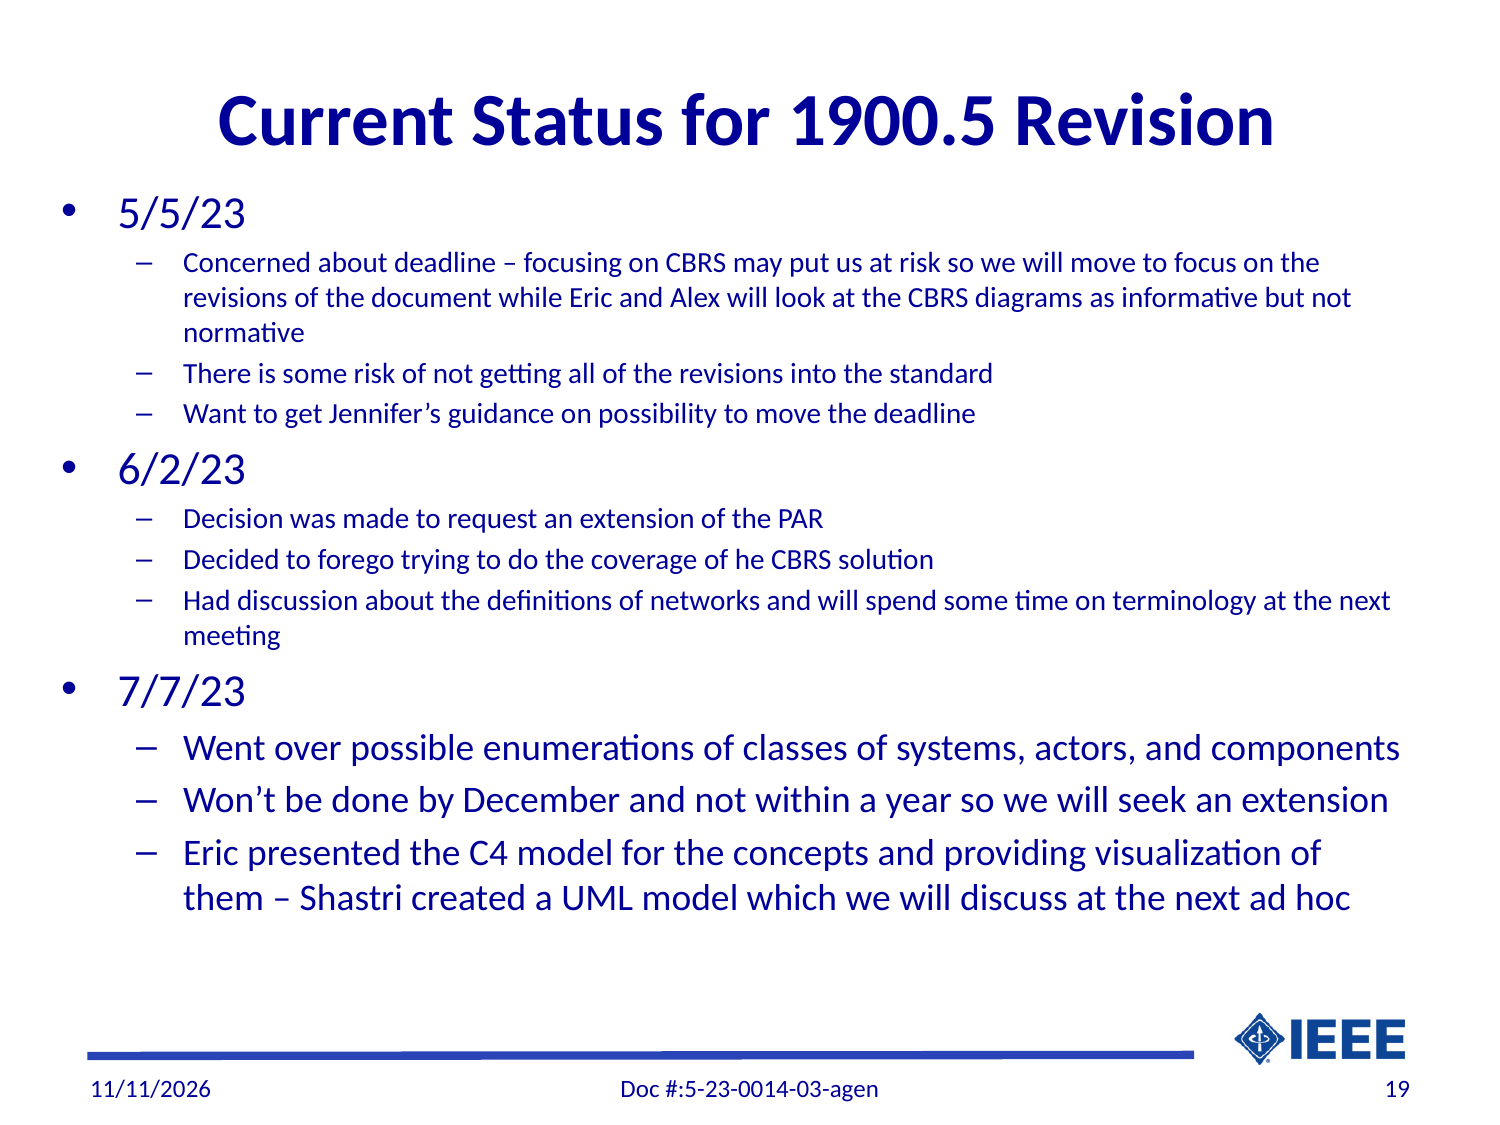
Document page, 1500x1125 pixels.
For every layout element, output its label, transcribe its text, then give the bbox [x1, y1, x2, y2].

title Current Status for 1900.5 Revision [73, 22, 1424, 174]
list 5/5/23 Concerned about deadline – focusing on CBRS may put us at risk so we will move to focus on the revisions of the document while Eric and Alex will look at the CBRS diagrams as informative but not normative There is some risk of not getting all of the revisions into the standard Want to get Jennifer’s guidance on possibility to move the deadline 6/2/23 Decision was made to request an extension of the PAR Decided to forego trying to do the coverage of he CBRS solution Had discussion about the definitions of networks and will spend some time on terminology at the next meeting 7/7/23 Went over possible enumerations of classes of systems, actors, and components Won’t be done by December and not within a year so we will seek an extension Eric presented the C4 model for the concepts and providing visualization of them – Shastri created a UML model which we will discuss at the next ad hoc [46, 174, 1427, 1025]
slide_number 19 [1074, 1057, 1425, 1118]
picture [1231, 1025, 1406, 1057]
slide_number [75, 1057, 425, 1118]
footer Doc #:5-23-0014-03-agen [512, 1057, 988, 1118]
